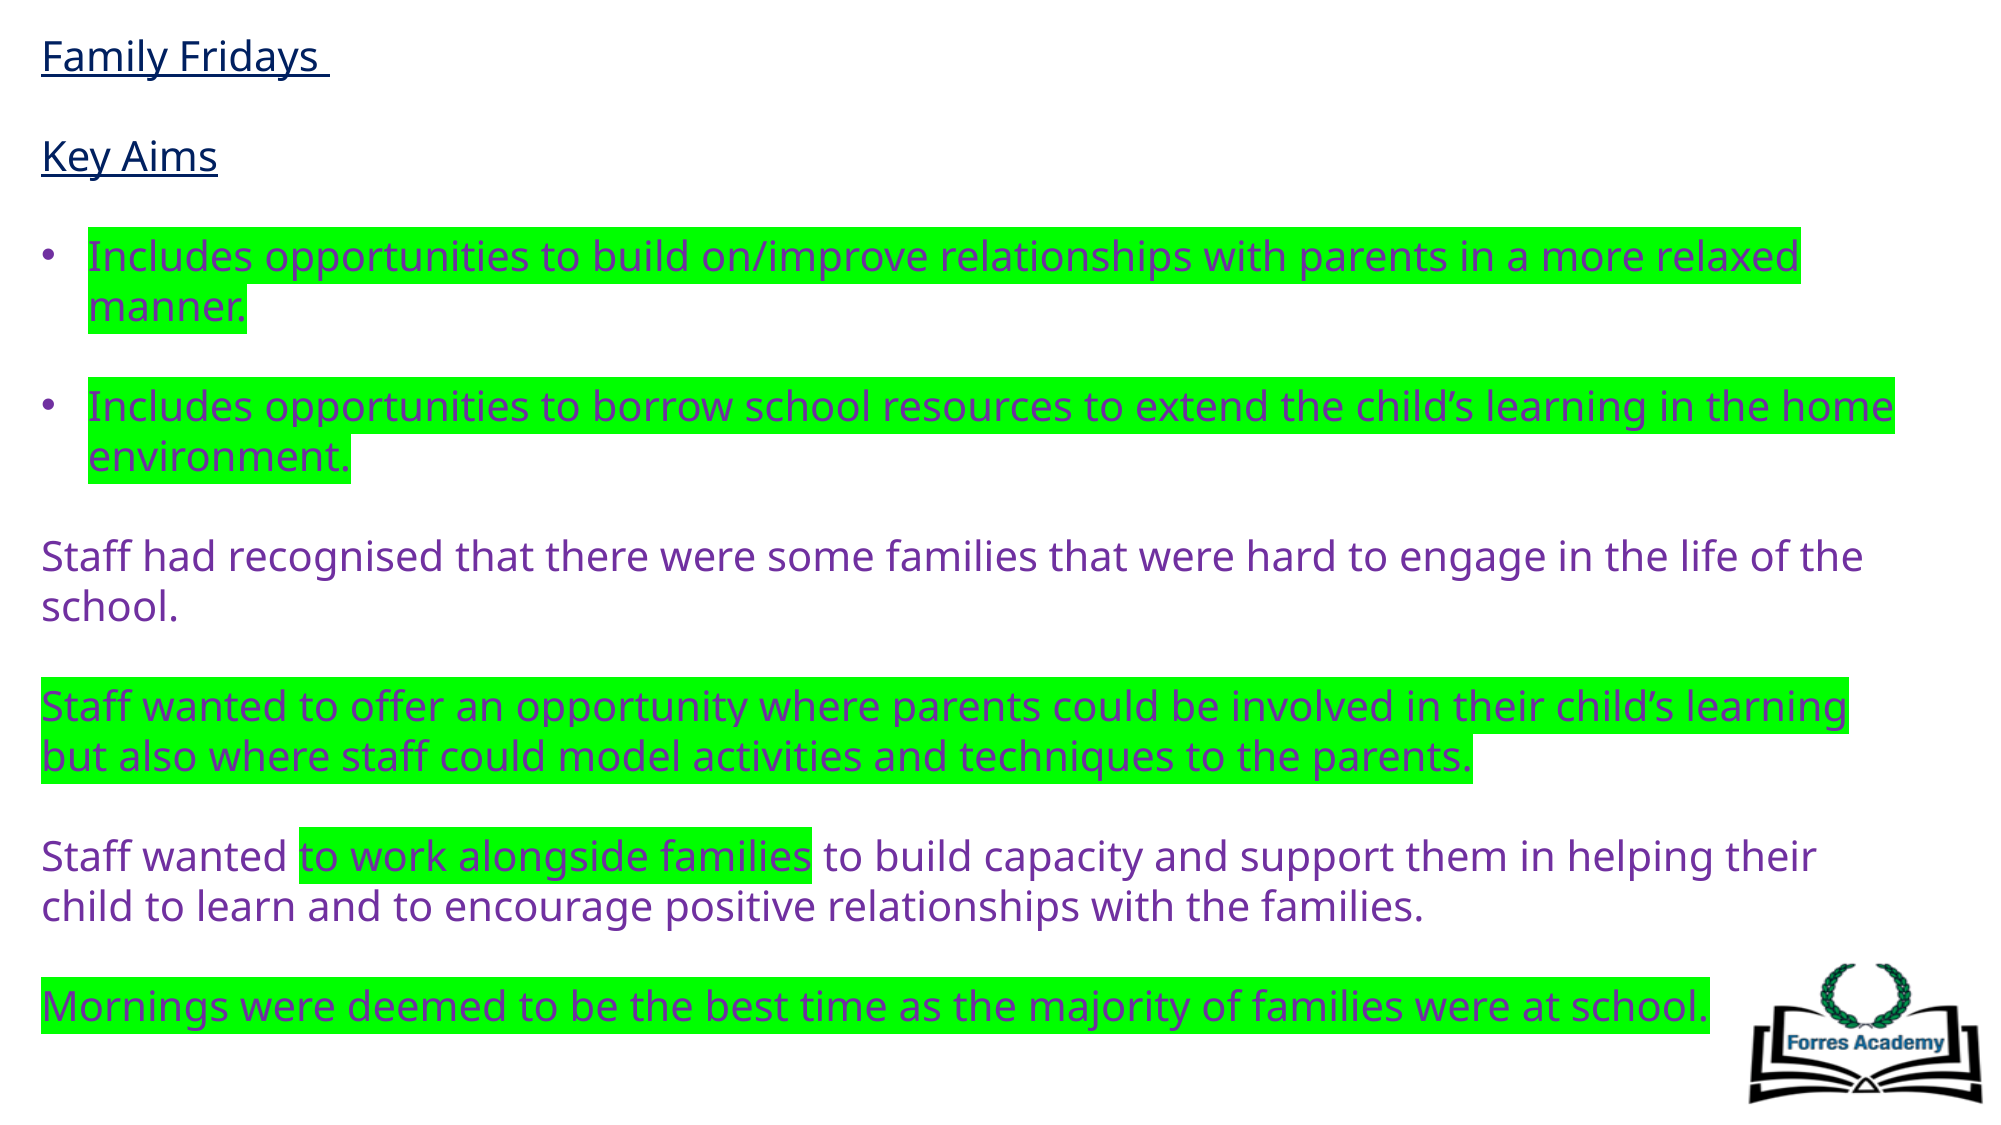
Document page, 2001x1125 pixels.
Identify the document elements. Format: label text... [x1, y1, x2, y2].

text_box Family Fridays Key Aims Includes opportunities to build on/improve relationships with parents in a more relaxed manner. Includes opportunities to borrow school resources to extend the child’s learning in the home environment. Staff had recognised that there were some families that were hard to engage in the life of the school. Staff wanted to offer an opportunity where parents could be involved in their child’s learning but also where staff could model activities and techniques to the parents. Staff wanted to work alongside families to build capacity and support them in helping their child to learn and to encourage positive relationships with the families. Mornings were deemed to be the best time as the majority of families were at school. [25, 21, 1917, 1125]
picture [1726, 943, 2000, 1125]
